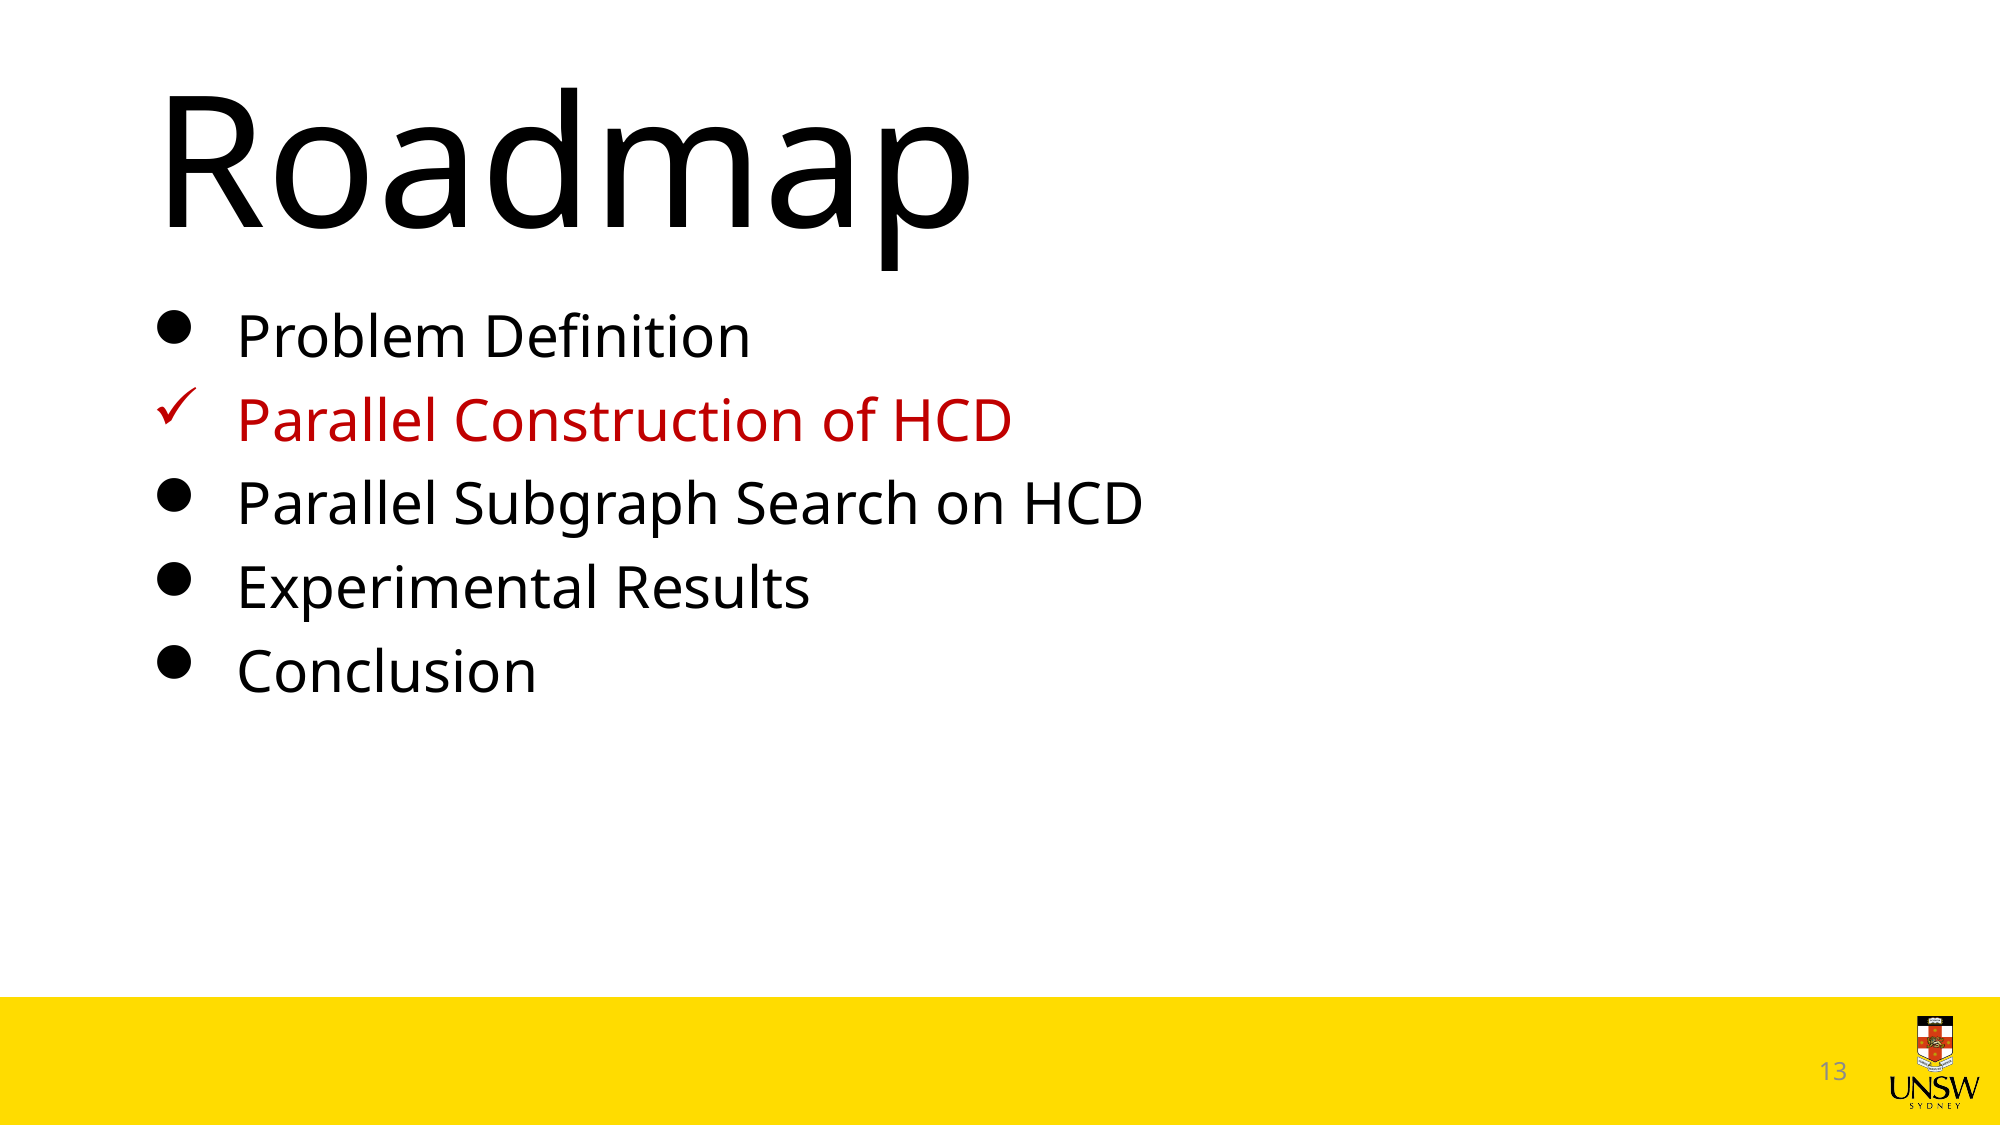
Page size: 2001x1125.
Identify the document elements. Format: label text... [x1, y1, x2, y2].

picture [1890, 1016, 1980, 1109]
slide_number 13 [1412, 1042, 1863, 1103]
title Roadmap [137, 59, 1863, 278]
list Problem Definition Parallel Construction of HCD Parallel Subgraph Search on HCD Experimental Results Conclusion [137, 299, 1863, 1014]
